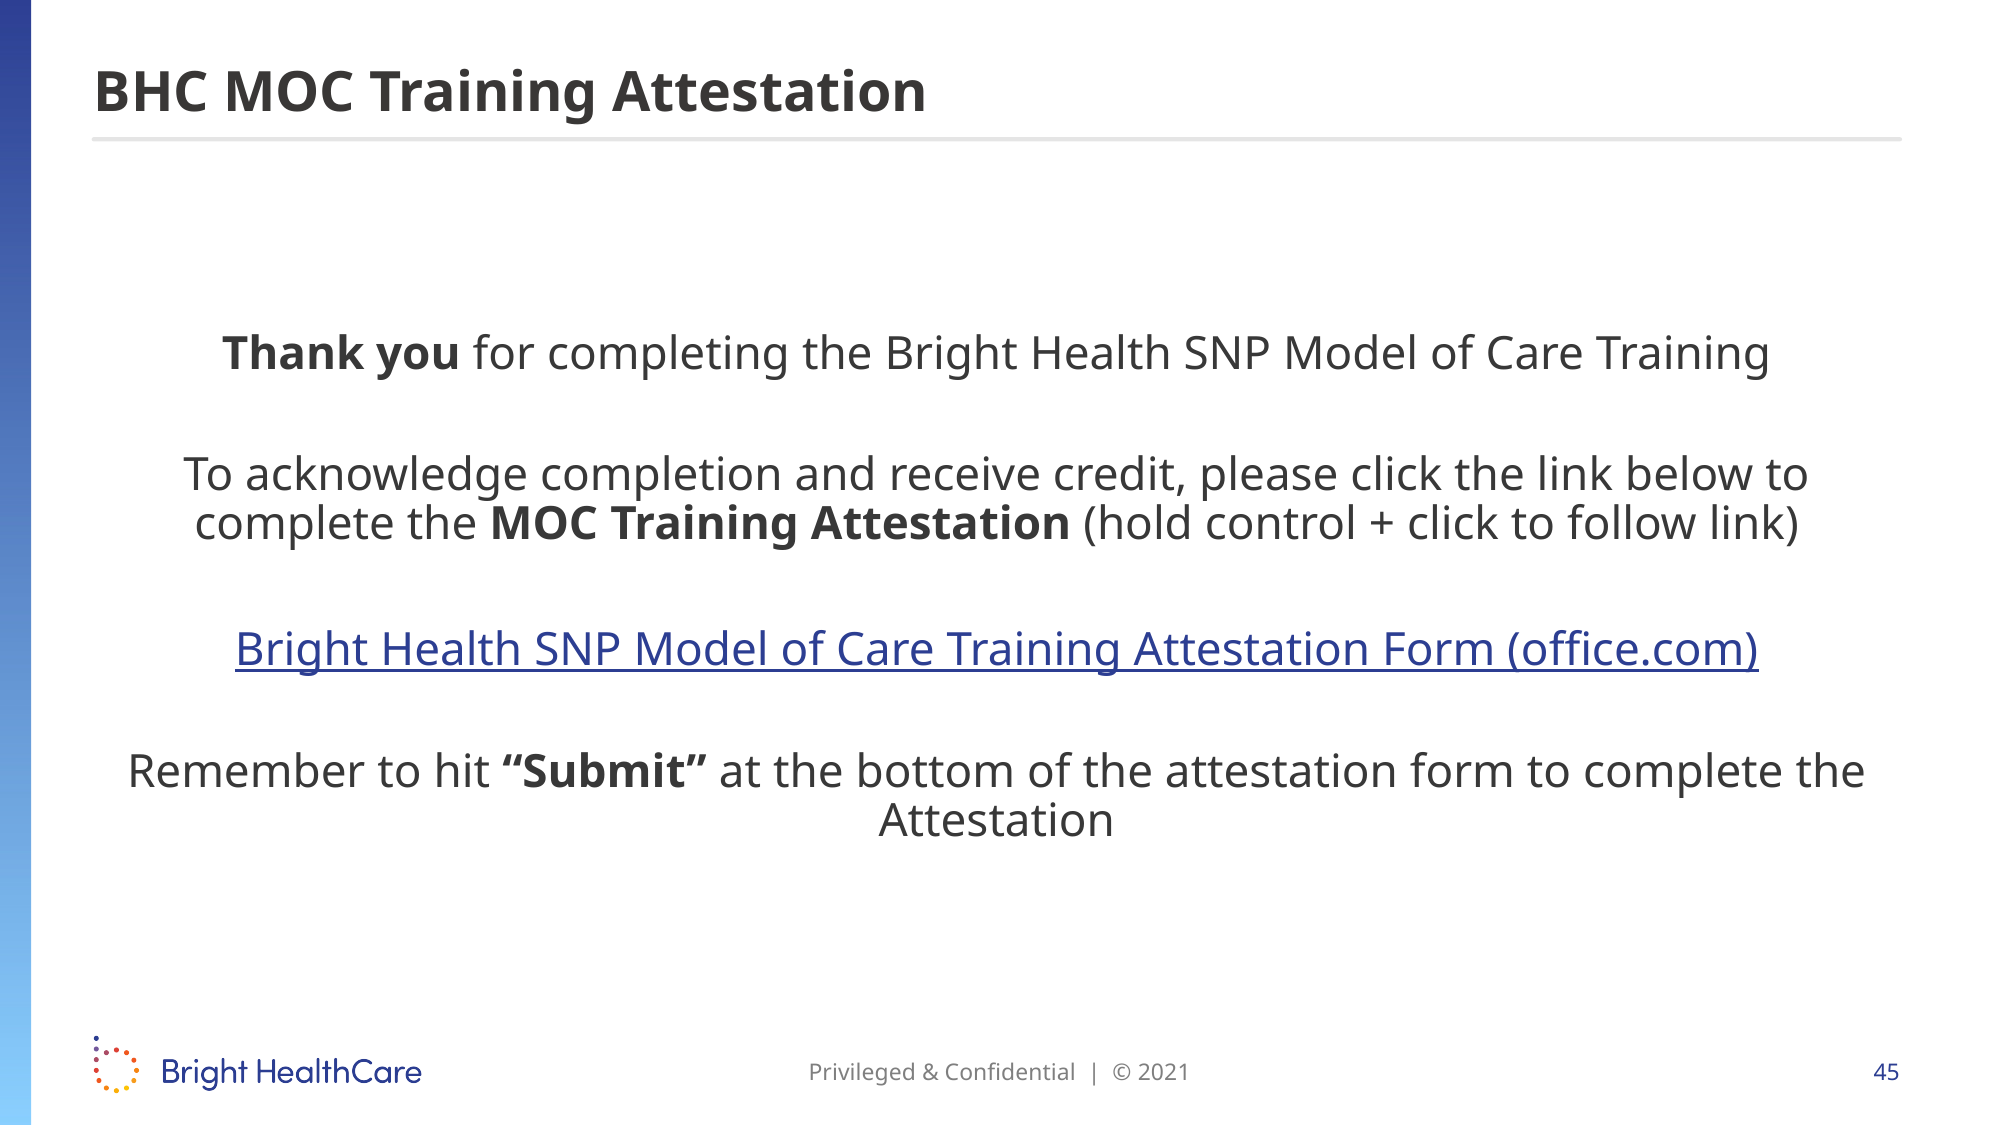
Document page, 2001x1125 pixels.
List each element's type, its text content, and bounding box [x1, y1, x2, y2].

slide_number 45 [1449, 1042, 1900, 1103]
picture [70, 1012, 445, 1117]
picture [0, 0, 32, 1125]
footer Privileged & Confidential | © 2021 [662, 1042, 1338, 1103]
list Thank you for completing the Bright Health SNP Model of Care Training To acknowledge completion and receive credit, please click the link below to complete the MOC Training Attestation (hold control + click to follow link) Bright Health SNP Model of Care Training Attestation Form (office.com) Remember to hit “Submit” at the bottom of the attestation form to complete the Attestation [93, 197, 1900, 974]
title BHC MOC Training Attestation [93, 56, 1133, 132]
